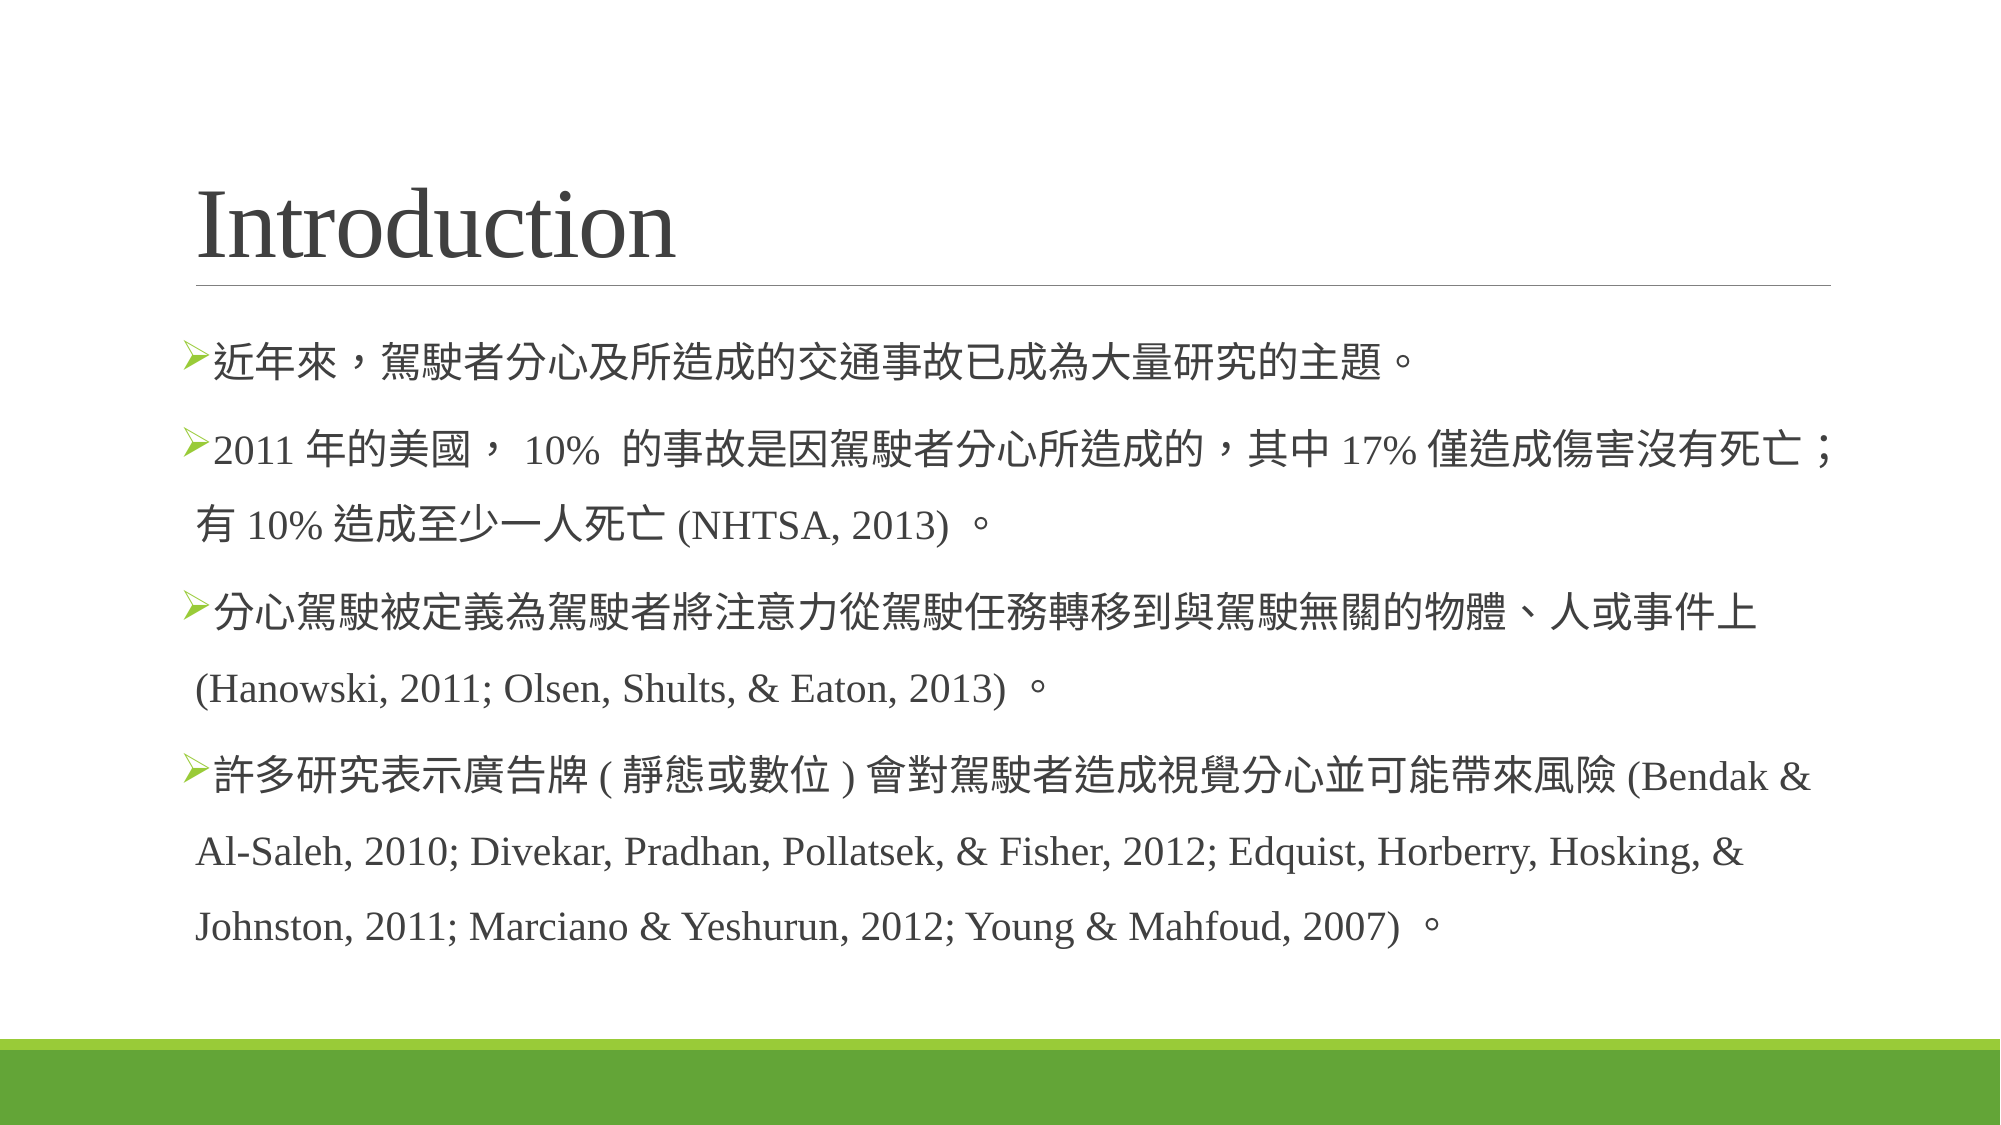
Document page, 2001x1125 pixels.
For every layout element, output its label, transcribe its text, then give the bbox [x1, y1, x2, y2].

list 近年來，駕駛者分心及所造成的交通事故已成為大量研究的主題。 2011年的美國，10% 的事故是因駕駛者分心所造成的，其中17%僅造成傷害沒有死亡；有10%造成至少一人死亡(NHTSA, 2013)。 分心駕駛被定義為駕駛者將注意力從駕駛任務轉移到與駕駛無關的物體、人或事件上(Hanowski, 2011; Olsen, Shults, & Eaton, 2013)。 許多研究表示廣告牌(靜態或數位)會對駕駛者造成視覺分心並可能帶來風險(Bendak & Al-Saleh, 2010; Divekar, Pradhan, Pollatsek, & Fisher, 2012; Edquist, Horberry, Hosking, & Johnston, 2011; Marciano & Yeshurun, 2012; Young & Mahfoud, 2007)。 [180, 302, 1830, 963]
title Introduction [180, 47, 1830, 285]
